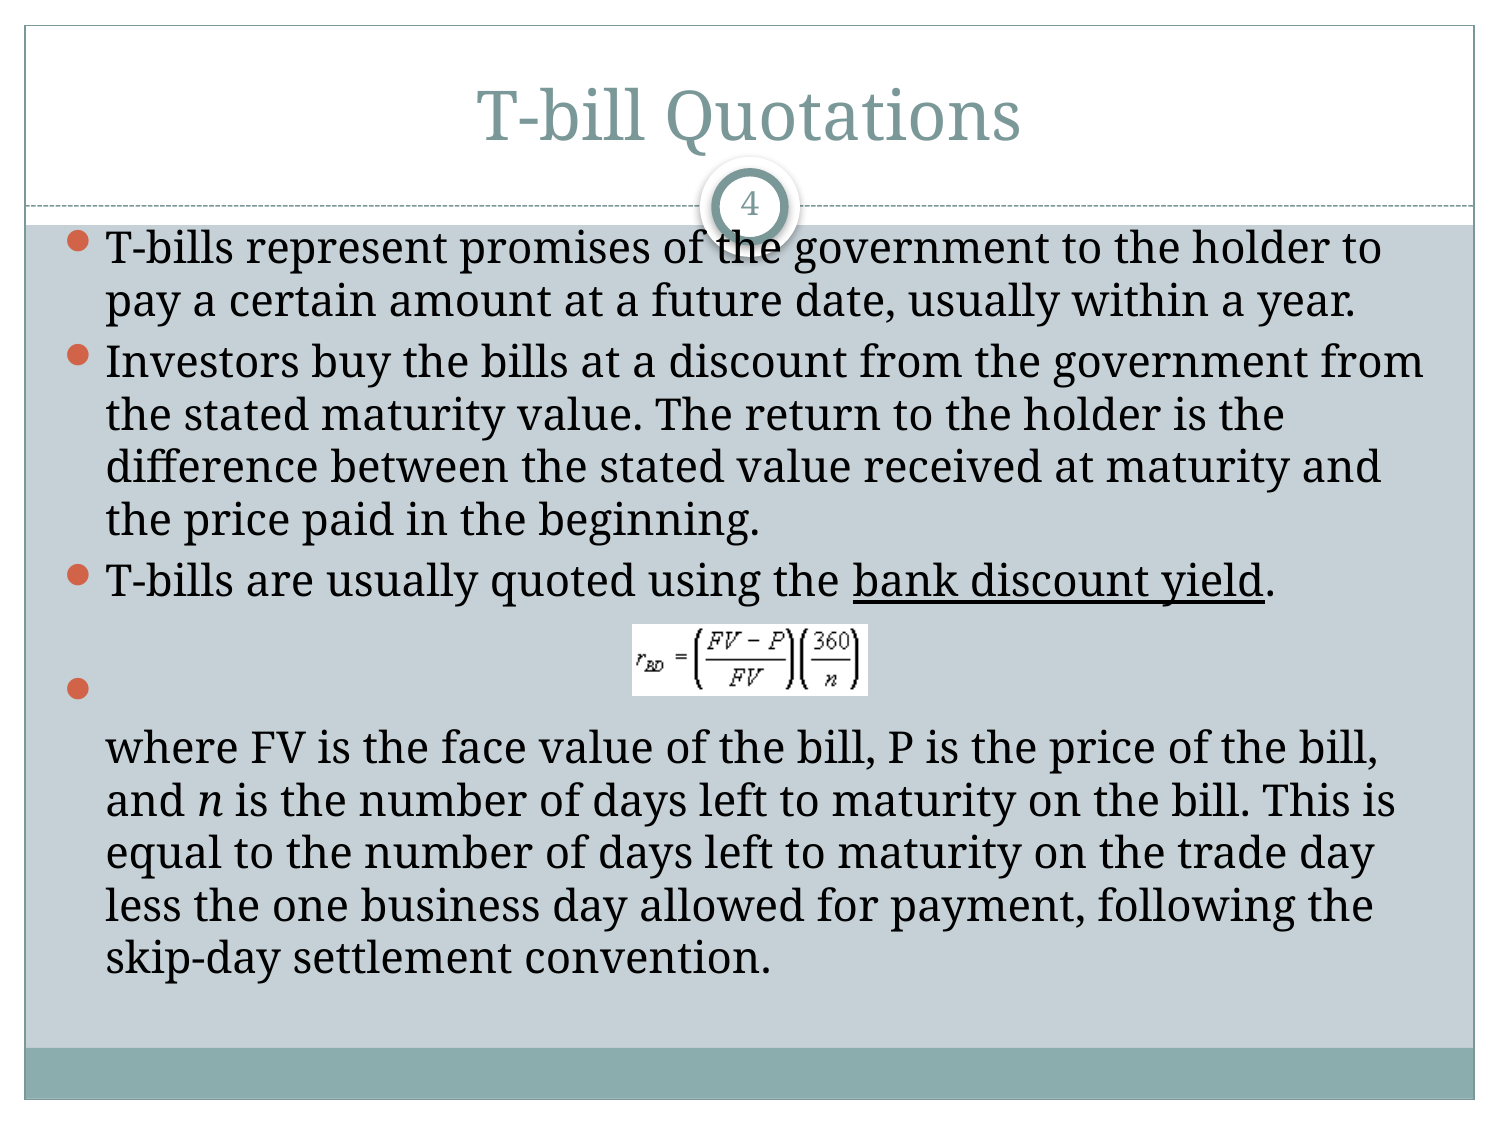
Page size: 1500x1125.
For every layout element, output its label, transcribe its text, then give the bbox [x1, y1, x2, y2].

slide_number 4 [712, 168, 788, 212]
title T-bill Quotations [49, 37, 1450, 162]
picture [632, 624, 868, 696]
list T-bills represent promises of the government to the holder to pay a certain amount at a future date, usually within a year. Investors buy the bills at a discount from the government from the stated maturity value. The return to the holder is the difference between the stated value received at maturity and the price paid in the beginning. T-bills are usually quoted using the bank discount yield. where FV is the face value of the bill, P is the price of the bill, and n is the number of days left to maturity on the bill. This is equal to the number of days left to maturity on the trade day less the one business day allowed for payment, following the skip-day settlement convention. [49, 212, 1445, 1001]
